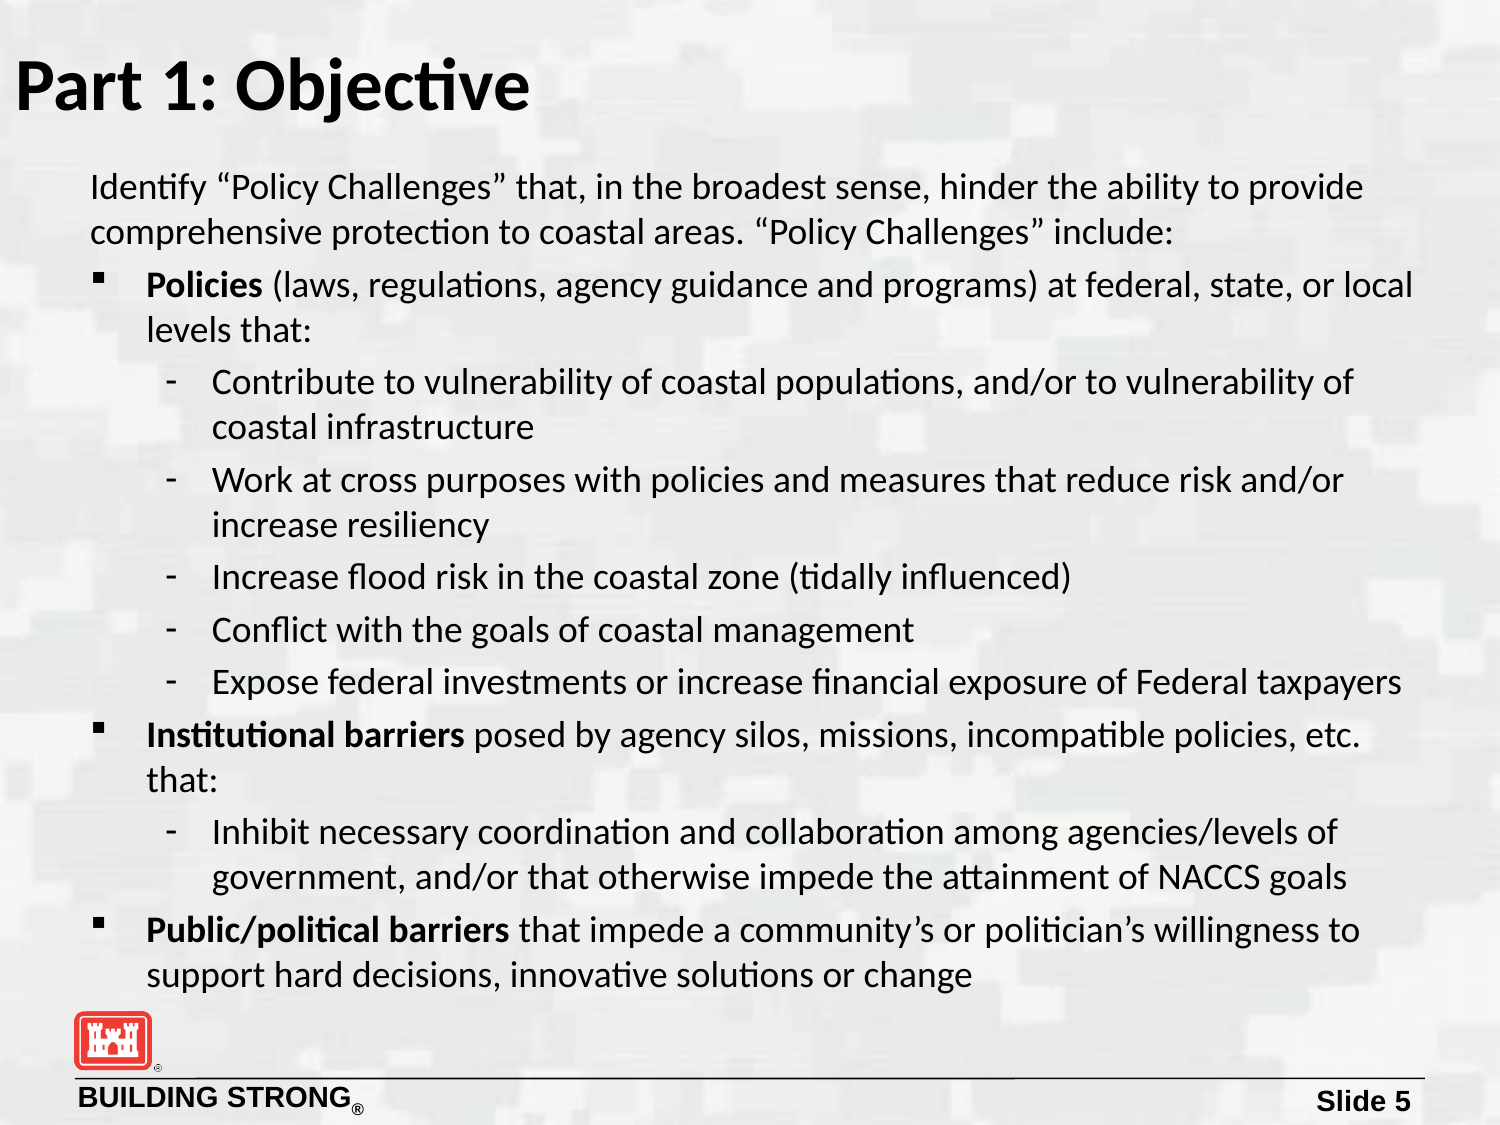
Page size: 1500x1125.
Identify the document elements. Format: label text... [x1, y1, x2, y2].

picture [0, 0, 1500, 1125]
title Part 1: Objective [0, 7, 1470, 154]
list Identify “Policy Challenges” that, in the broadest sense, hinder the ability to provide comprehensive protection to coastal areas. “Policy Challenges” include: Policies (laws, regulations, agency guidance and programs) at federal, state, or local levels that: Contribute to vulnerability of coastal populations, and/or to vulnerability of coastal infrastructure Work at cross purposes with policies and measures that reduce risk and/or increase resiliency Increase flood risk in the coastal zone (tidally influenced) Conflict with the goals of coastal management Expose federal investments or increase financial exposure of Federal taxpayers Institutional barriers posed by agency silos, missions, incompatible policies, etc. that: Inhibit necessary coordination and collaboration among agencies/levels of government, and/or that otherwise impede the attainment of NACCS goals Public/political barriers that impede a community’s or politician’s willingness to support hard decisions, innovative solutions or change [75, 154, 1450, 1017]
